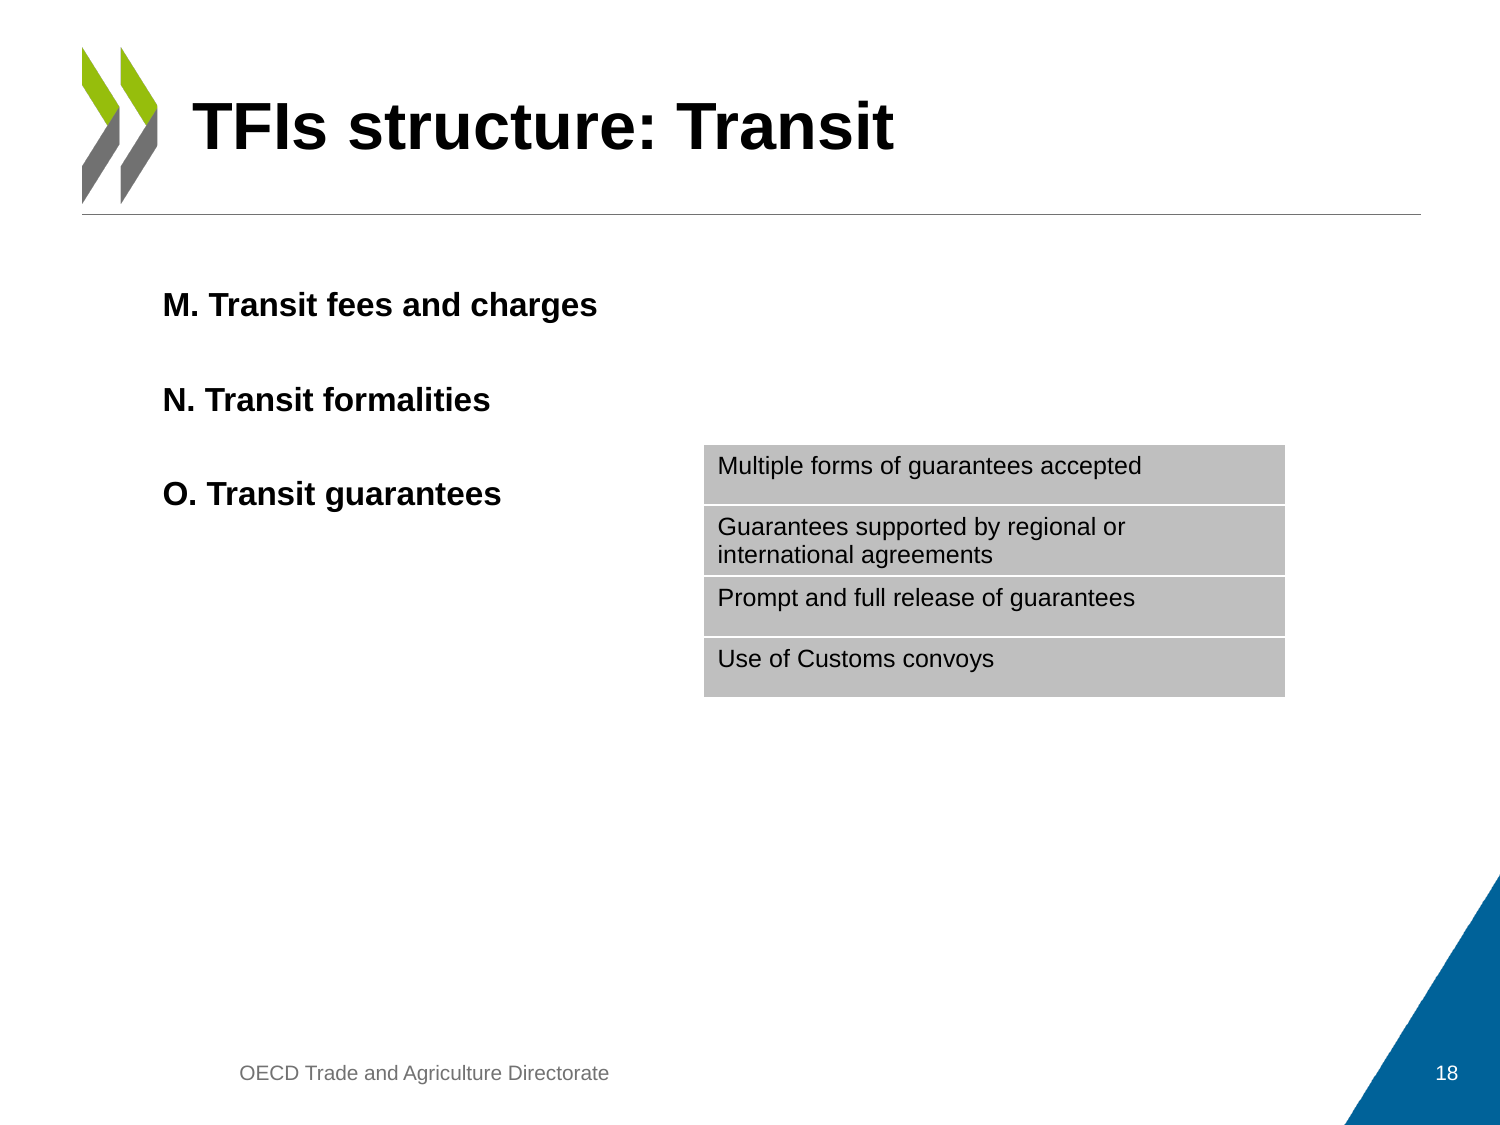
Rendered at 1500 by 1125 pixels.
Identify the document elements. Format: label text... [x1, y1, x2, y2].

picture [1344, 874, 1500, 1125]
slide_number 18 [1417, 1051, 1474, 1092]
table_cell Prompt and full release of guarantees [704, 577, 1285, 636]
title TFIs structure: Transit [177, 38, 1394, 207]
table_header O. Transit guarantees [148, 469, 690, 518]
table_header M. Transit fees and charges [148, 280, 690, 328]
table_cell Guarantees supported by regional or international agreements [704, 506, 1285, 575]
table_header N. Transit formalities [148, 374, 690, 423]
footer OECD Trade and Agriculture Directorate [224, 1051, 993, 1092]
table_cell Use of Customs convoys [704, 638, 1285, 697]
table_header Multiple forms of guarantees accepted [704, 445, 1285, 504]
